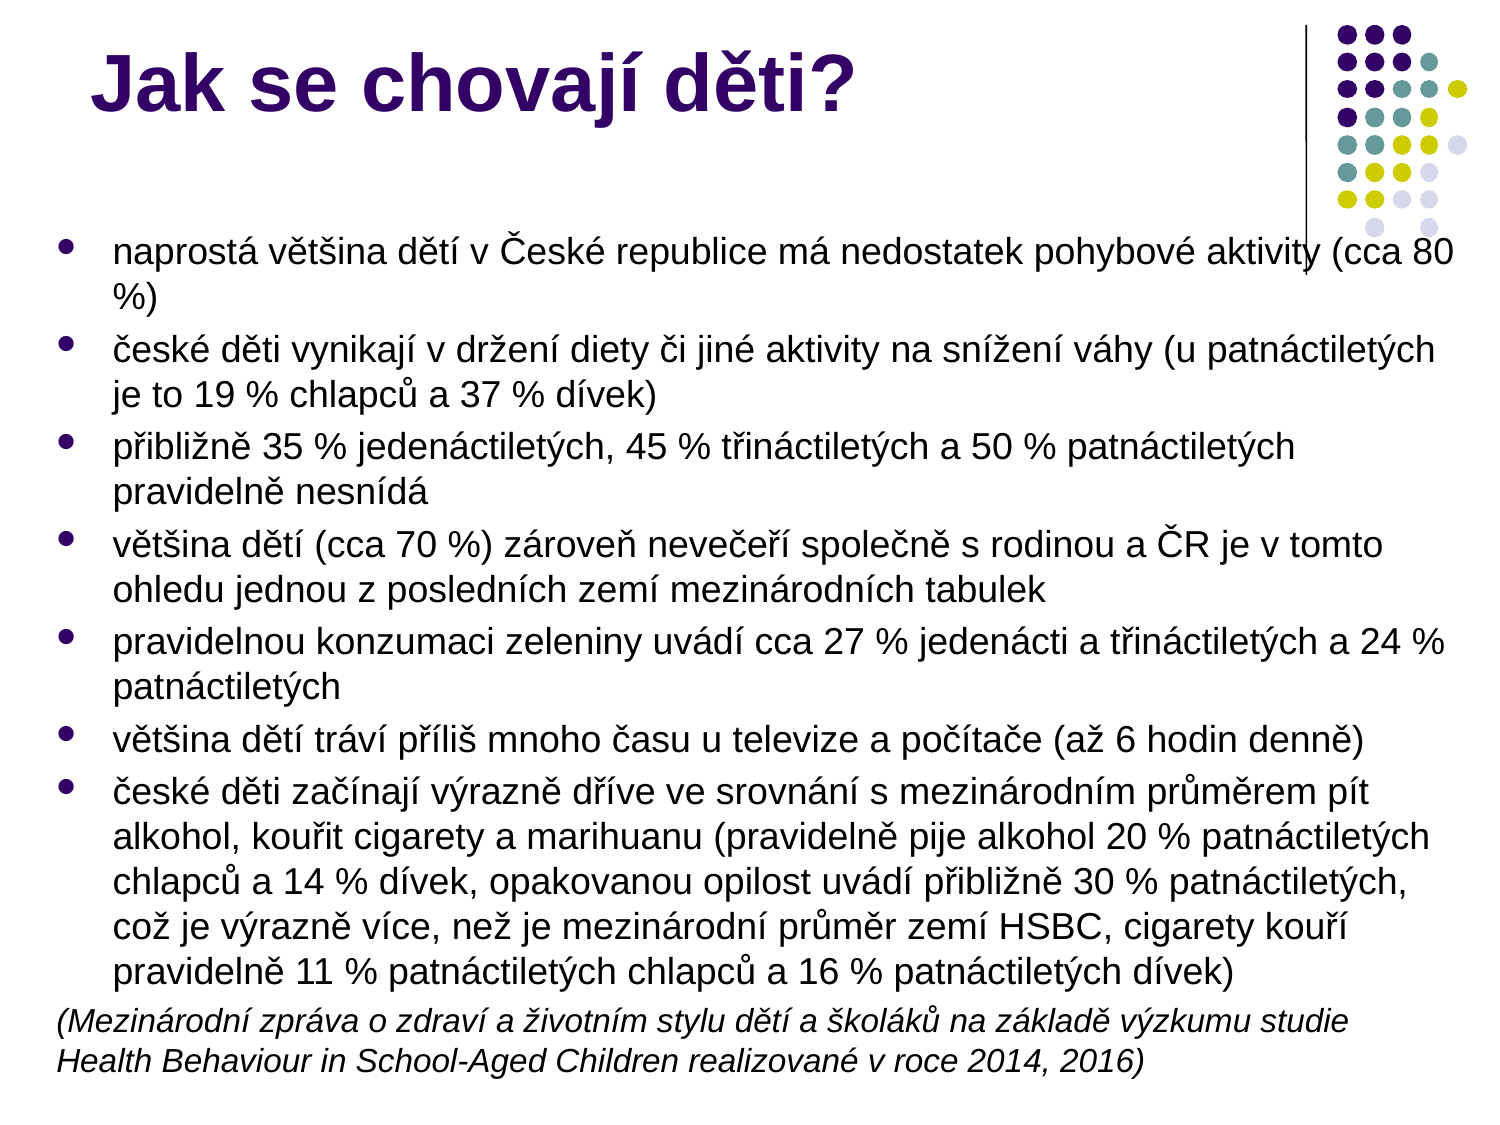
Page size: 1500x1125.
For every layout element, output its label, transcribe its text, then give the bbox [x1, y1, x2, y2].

list naprostá většina dětí v České republice má nedostatek pohybové aktivity (cca 80 %) české děti vynikají v držení diety či jiné aktivity na snížení váhy (u patnáctiletých je to 19 % chlapců a 37 % dívek) přibližně 35 % jedenáctiletých, 45 % třináctiletých a 50 % patnáctiletých pravidelně nesnídá většina dětí (cca 70 %) zároveň nevečeří společně s rodinou a ČR je v tomto ohledu jednou z posledních zemí mezinárodních tabulek pravidelnou konzumaci zeleniny uvádí cca 27 % jedenácti a třináctiletých a 24 % patnáctiletých většina dětí tráví příliš mnoho času u televize a počítače (až 6 hodin denně) české děti začínají výrazně dříve ve srovnání s mezinárodním průměrem pít alkohol, kouřit cigarety a marihuanu (pravidelně pije alkohol 20 % patnáctiletých chlapců a 14 % dívek, opakovanou opilost uvádí přibližně 30 % patnáctiletých, což je výrazně více, než je mezinárodní průměr zemí HSBC, cigarety kouří pravidelně 11 % patnáctiletých chlapců a 16 % patnáctiletých dívek) (Mezinárodní zpráva o zdraví a životním stylu dětí a školáků na základě výzkumu studie Health Behaviour in School-Aged Children realizované v roce 2014, 2016) [41, 220, 1471, 1106]
title Jak se chovají děti? [75, 20, 1313, 220]
